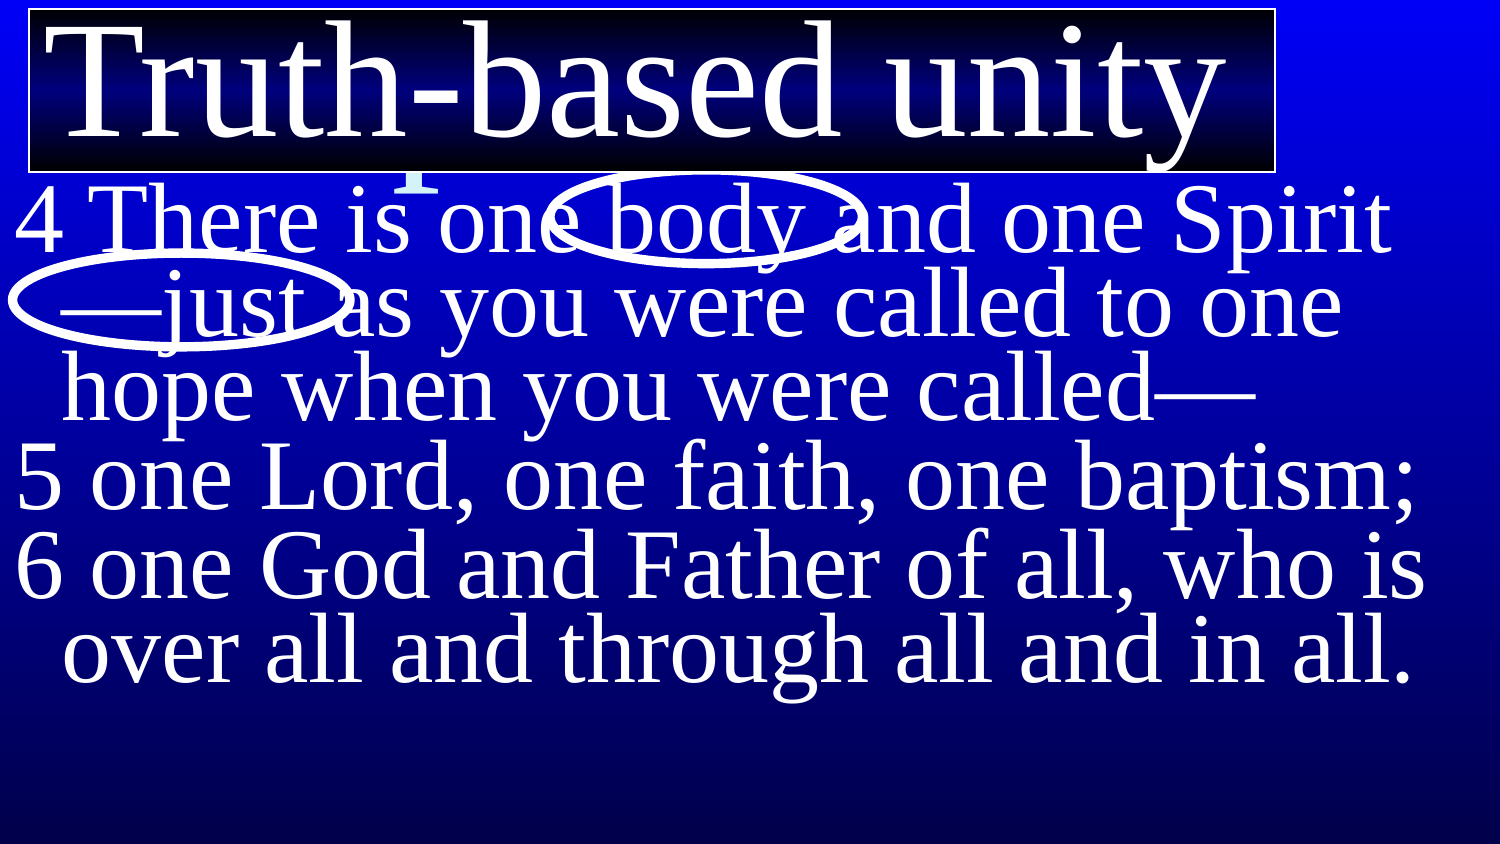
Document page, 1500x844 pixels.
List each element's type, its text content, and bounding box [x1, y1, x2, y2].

text_box Truth-based unity [29, 9, 1275, 172]
title Ephesians 4 [0, 0, 1500, 177]
text_box [549, 172, 863, 264]
list 4 There is one body and one Spirit—just as you were called to one hope when you were called— 5 one Lord, one faith, one baptism; 6 one God and Father of all, who is over all and through all and in all. [0, 177, 1500, 779]
text_box [12, 253, 351, 347]
